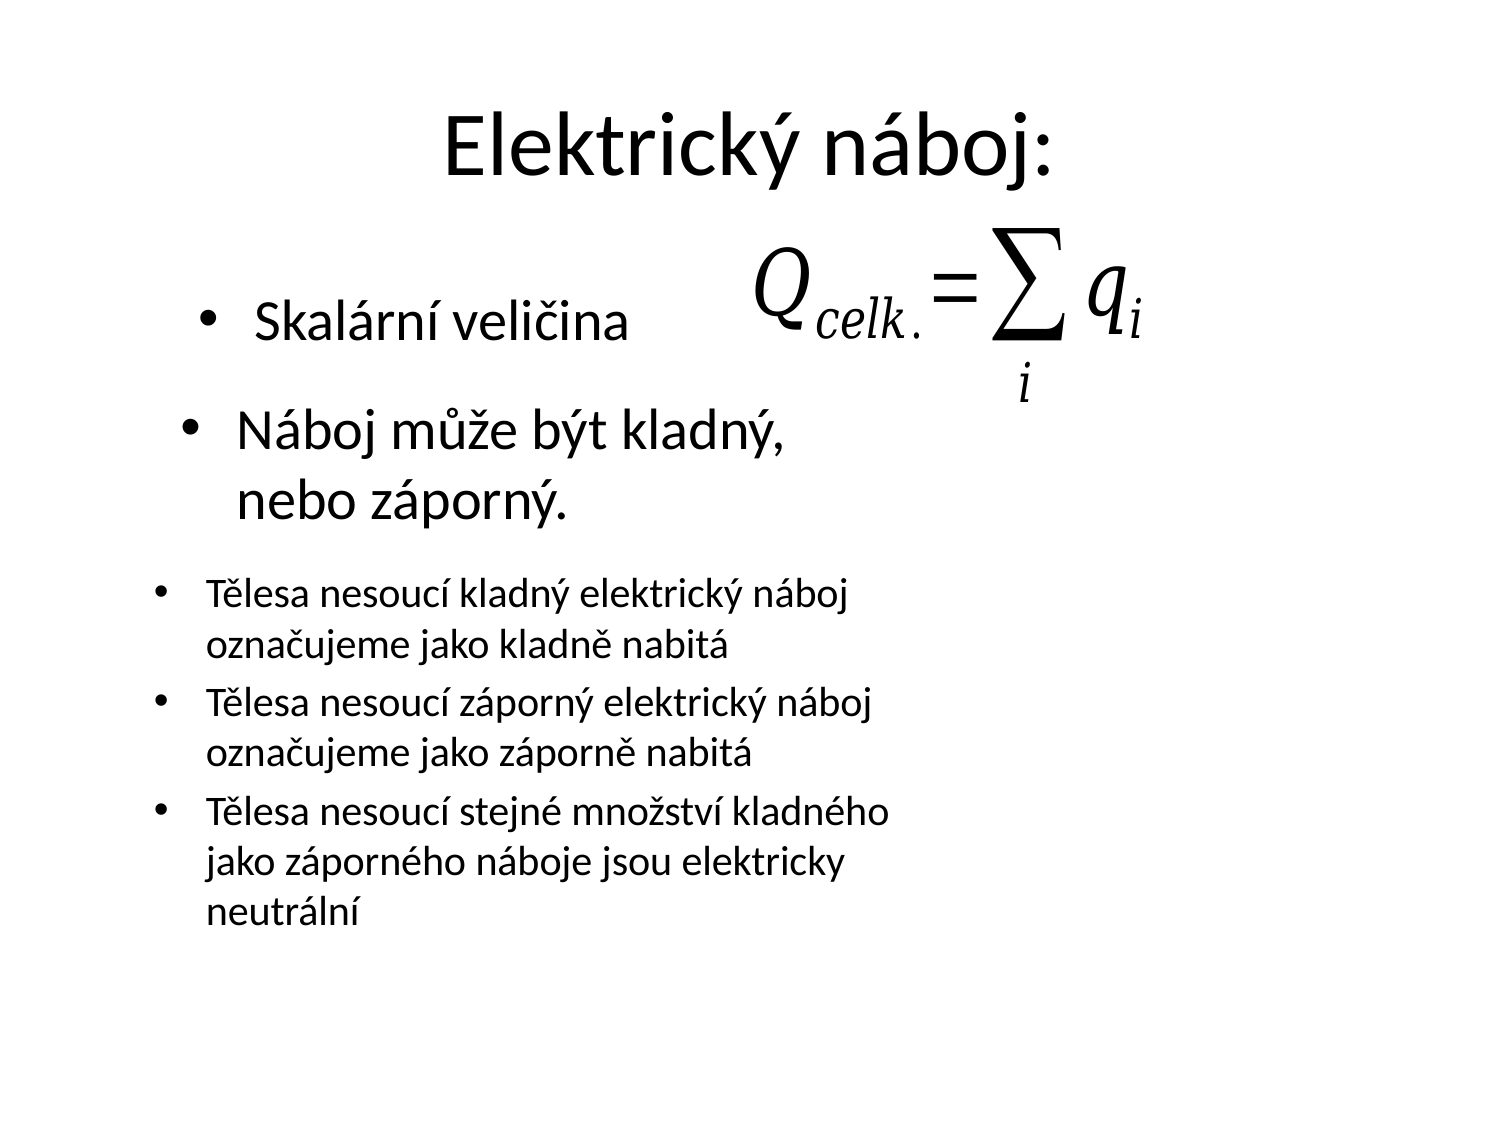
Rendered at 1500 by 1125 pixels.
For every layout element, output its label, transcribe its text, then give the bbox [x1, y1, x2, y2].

text_box Náboj může být kladný, nebo záporný. [165, 383, 905, 539]
title Elektrický náboj: [75, 45, 1425, 233]
list Tělesa nesoucí kladný elektrický náboj označujeme jako kladně nabitá Tělesa nesoucí záporný elektrický náboj označujeme jako záporně nabitá Tělesa nesoucí stejné množství kladného jako záporného náboje jsou elektricky neutrální [138, 558, 906, 1017]
text_box Skalární veličina [183, 274, 687, 360]
